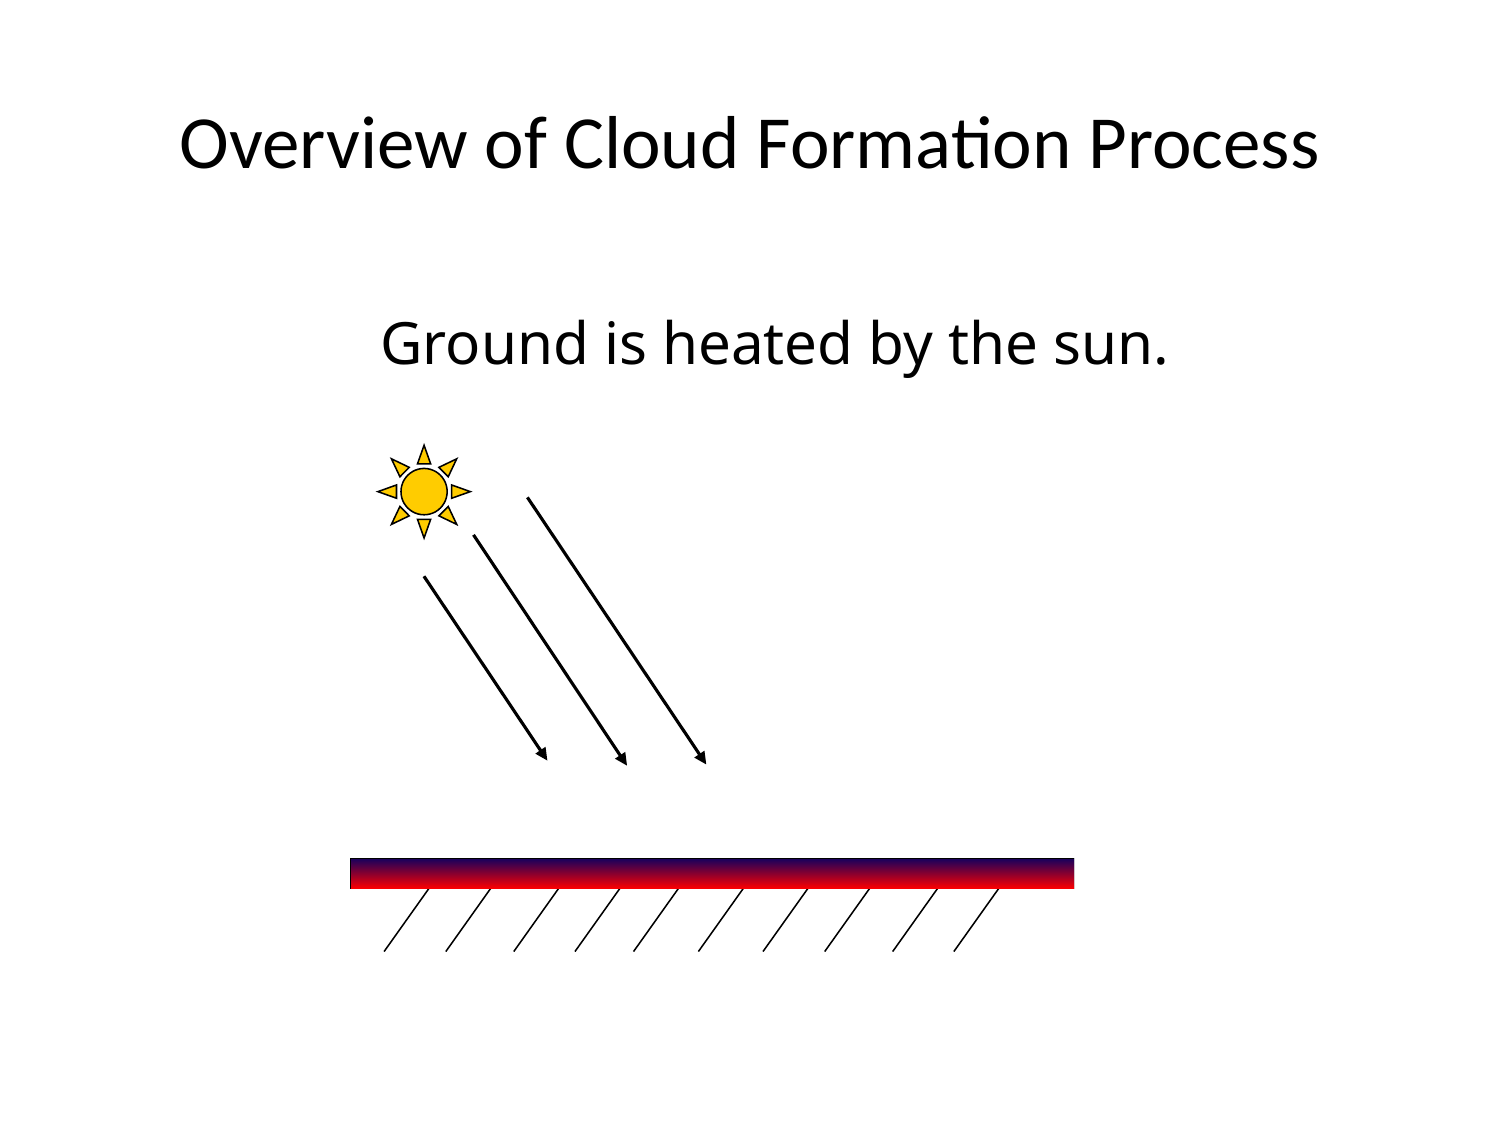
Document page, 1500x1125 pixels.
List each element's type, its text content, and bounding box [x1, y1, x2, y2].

title Overview of Cloud Formation Process [75, 45, 1425, 233]
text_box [352, 885, 1060, 952]
text_box [438, 458, 457, 477]
text_box Ground is heated by the sun. [365, 298, 1184, 384]
text_box [391, 506, 410, 525]
text_box [391, 458, 410, 477]
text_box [423, 497, 707, 766]
text_box [451, 484, 471, 495]
text_box [377, 484, 397, 499]
text_box [350, 858, 1075, 889]
text_box [417, 445, 431, 464]
text_box [400, 468, 448, 514]
